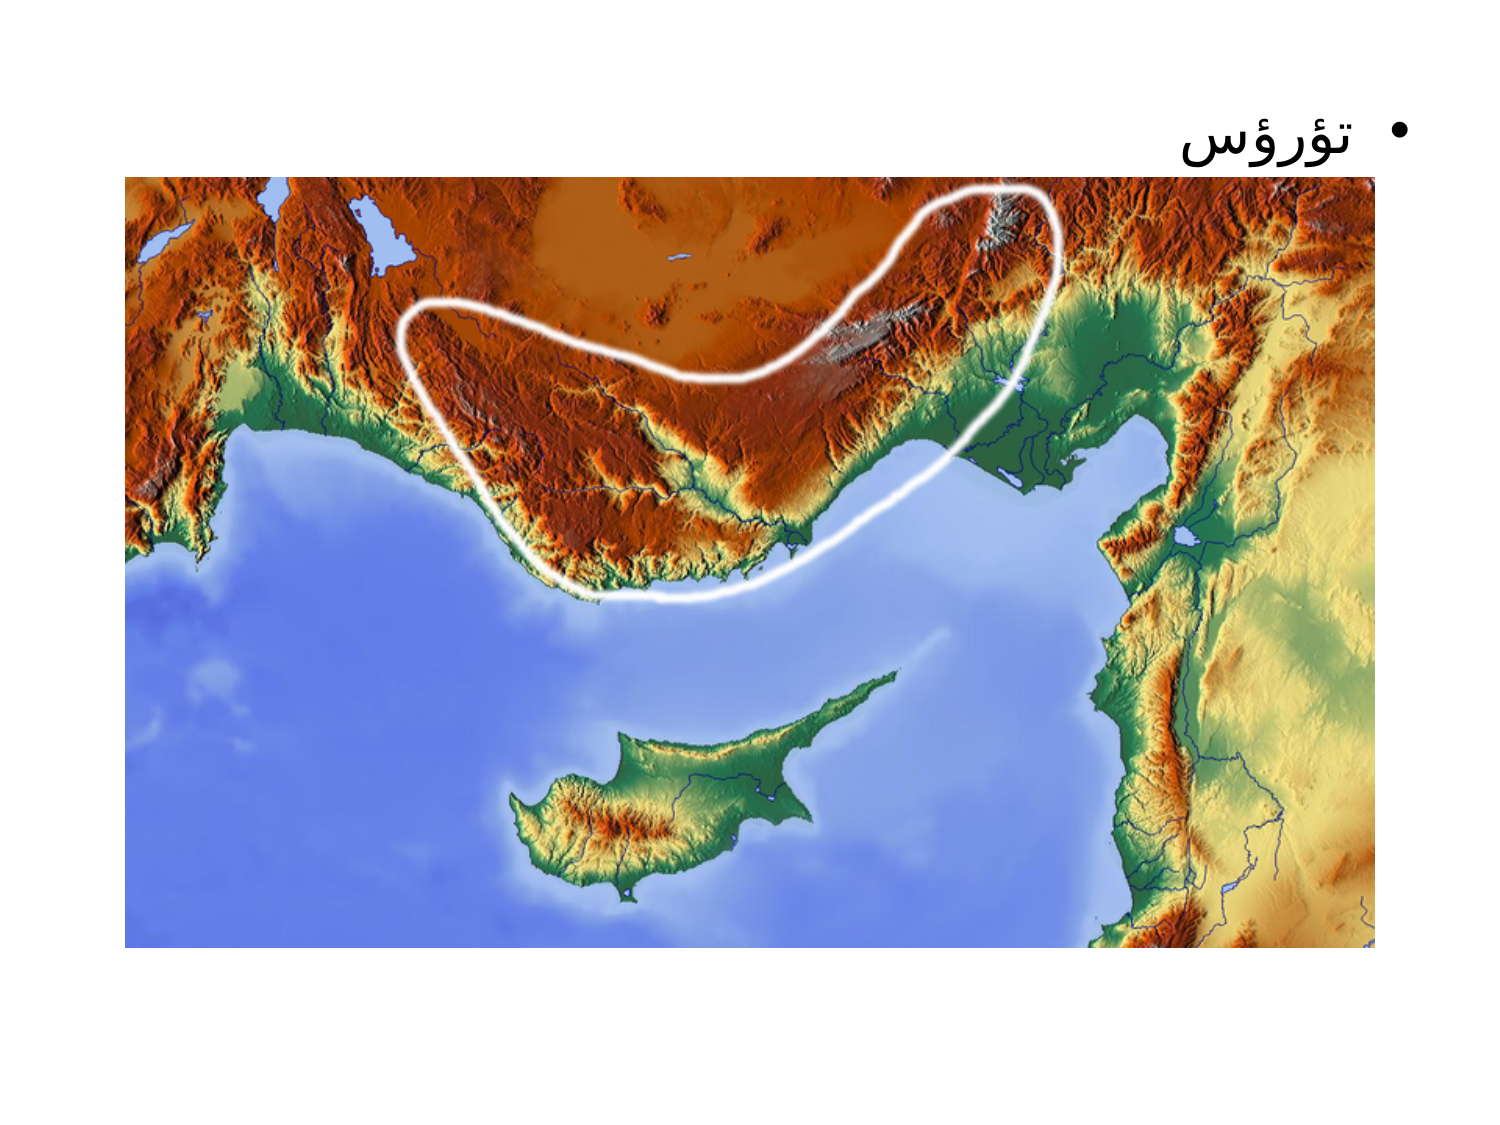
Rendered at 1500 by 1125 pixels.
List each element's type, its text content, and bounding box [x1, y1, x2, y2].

list تؤرؤس [75, 87, 1425, 1005]
picture [124, 177, 1376, 948]
